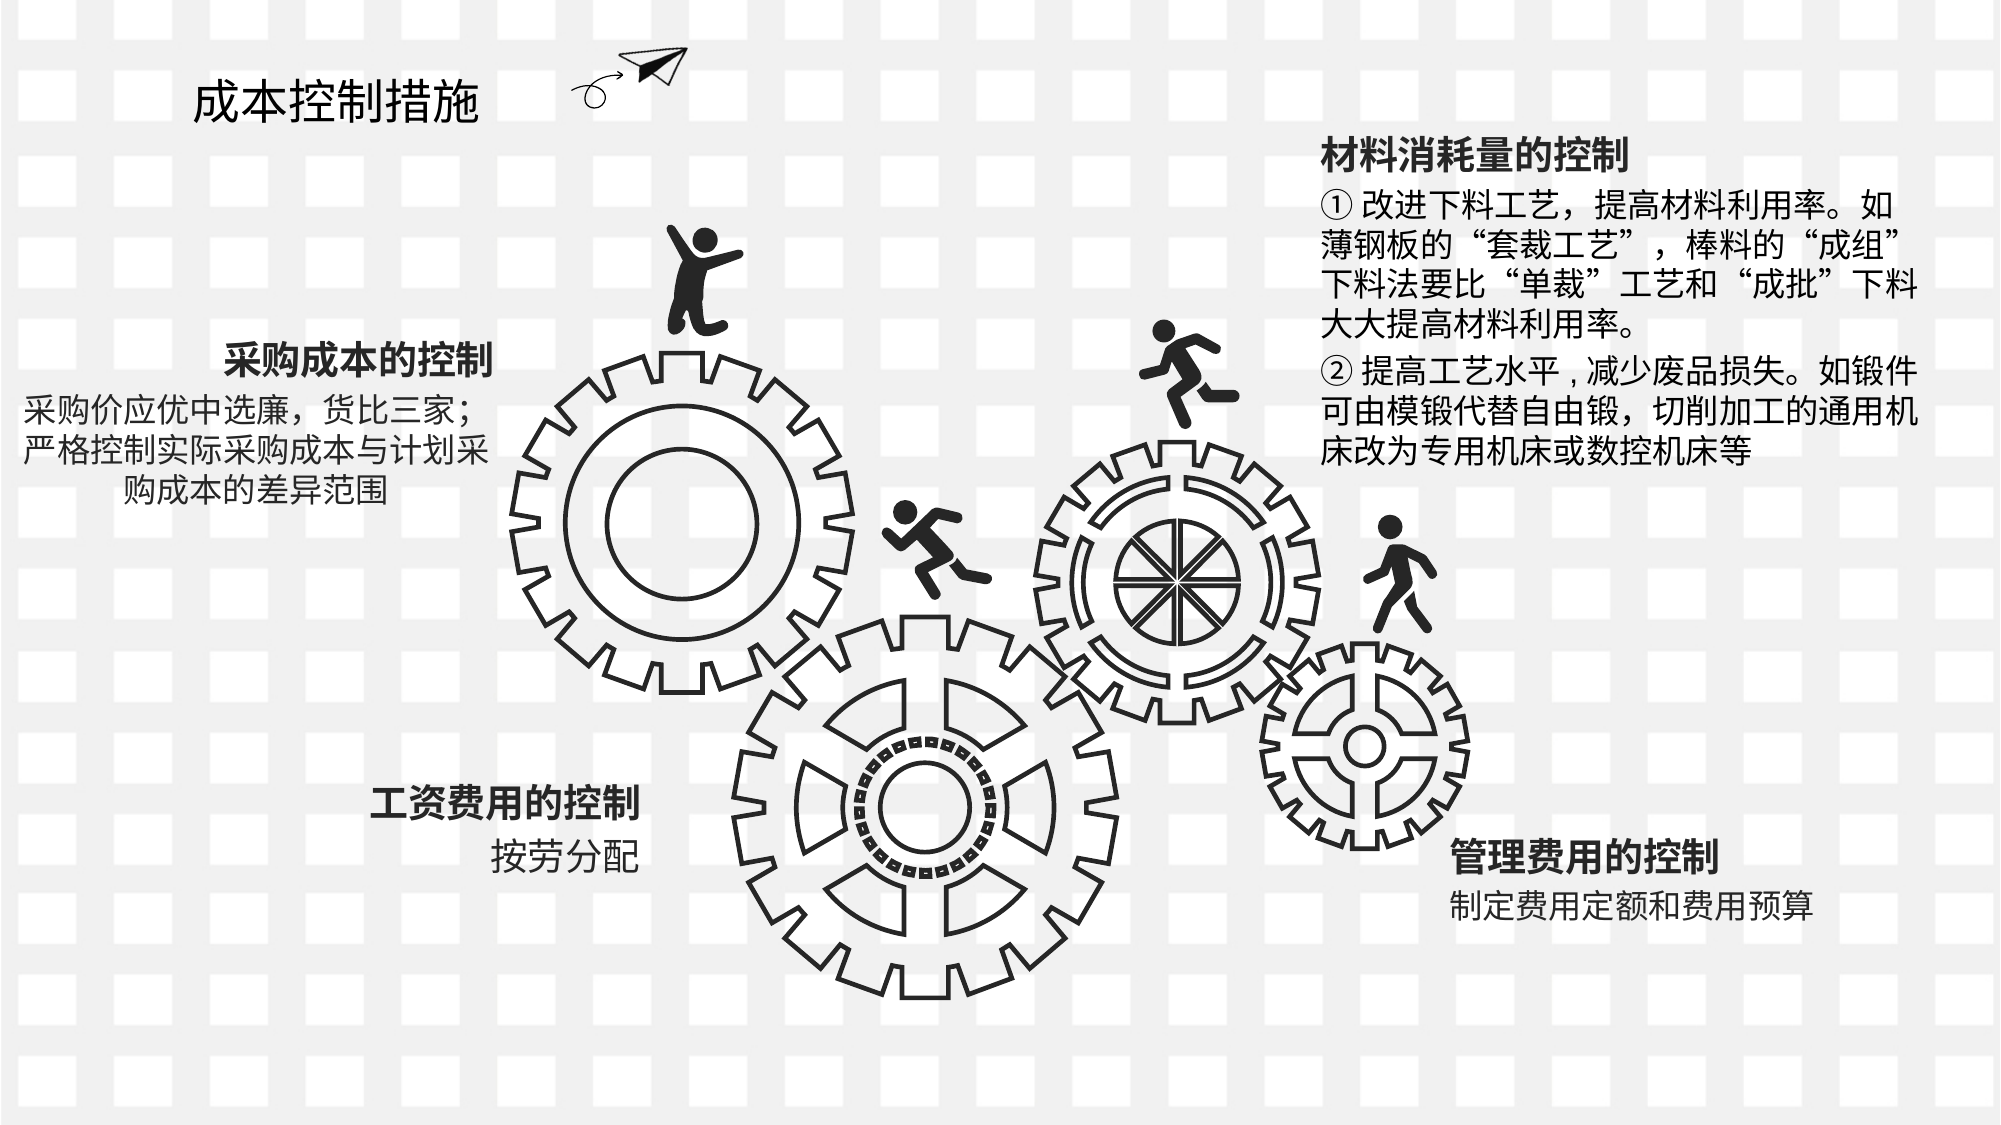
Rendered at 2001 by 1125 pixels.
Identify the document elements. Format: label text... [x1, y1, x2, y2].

text_box [1034, 441, 1320, 725]
text_box [1363, 561, 1413, 634]
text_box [880, 499, 993, 600]
text_box [605, 448, 759, 601]
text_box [665, 223, 745, 337]
text_box [732, 616, 1118, 999]
text_box 管理费用的控制 制定费用定额和费用预算 [1429, 822, 1945, 1020]
text_box 工资费用的控制 按劳分配 [144, 768, 661, 966]
text_box 成本控制措施 [178, 63, 496, 137]
picture [567, 407, 797, 638]
text_box [1260, 642, 1469, 850]
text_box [581, 43, 686, 109]
text_box [1414, 561, 1438, 579]
text_box [1403, 590, 1433, 634]
text_box 采购成本的控制 采购价应优中选廉，货比三家；严格控制实际采购成本与计划采购成本的差异范围 [0, 325, 515, 523]
picture [0, 0, 2000, 1125]
text_box 材料消耗量的控制 ①改进下料工艺，提高材料利用率。如薄钢板的“套裁工艺”，棒料的“成组”下料法要比“单裁”工艺和“成批”下料大大提高材料利用率。 ②提高工艺水平,减少废品损失。如锻件可由模锻代替自由锻，切削加工的通用机床改为专用机床或数控机床等 [1300, 120, 1945, 561]
text_box [510, 352, 854, 694]
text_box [1138, 319, 1240, 430]
